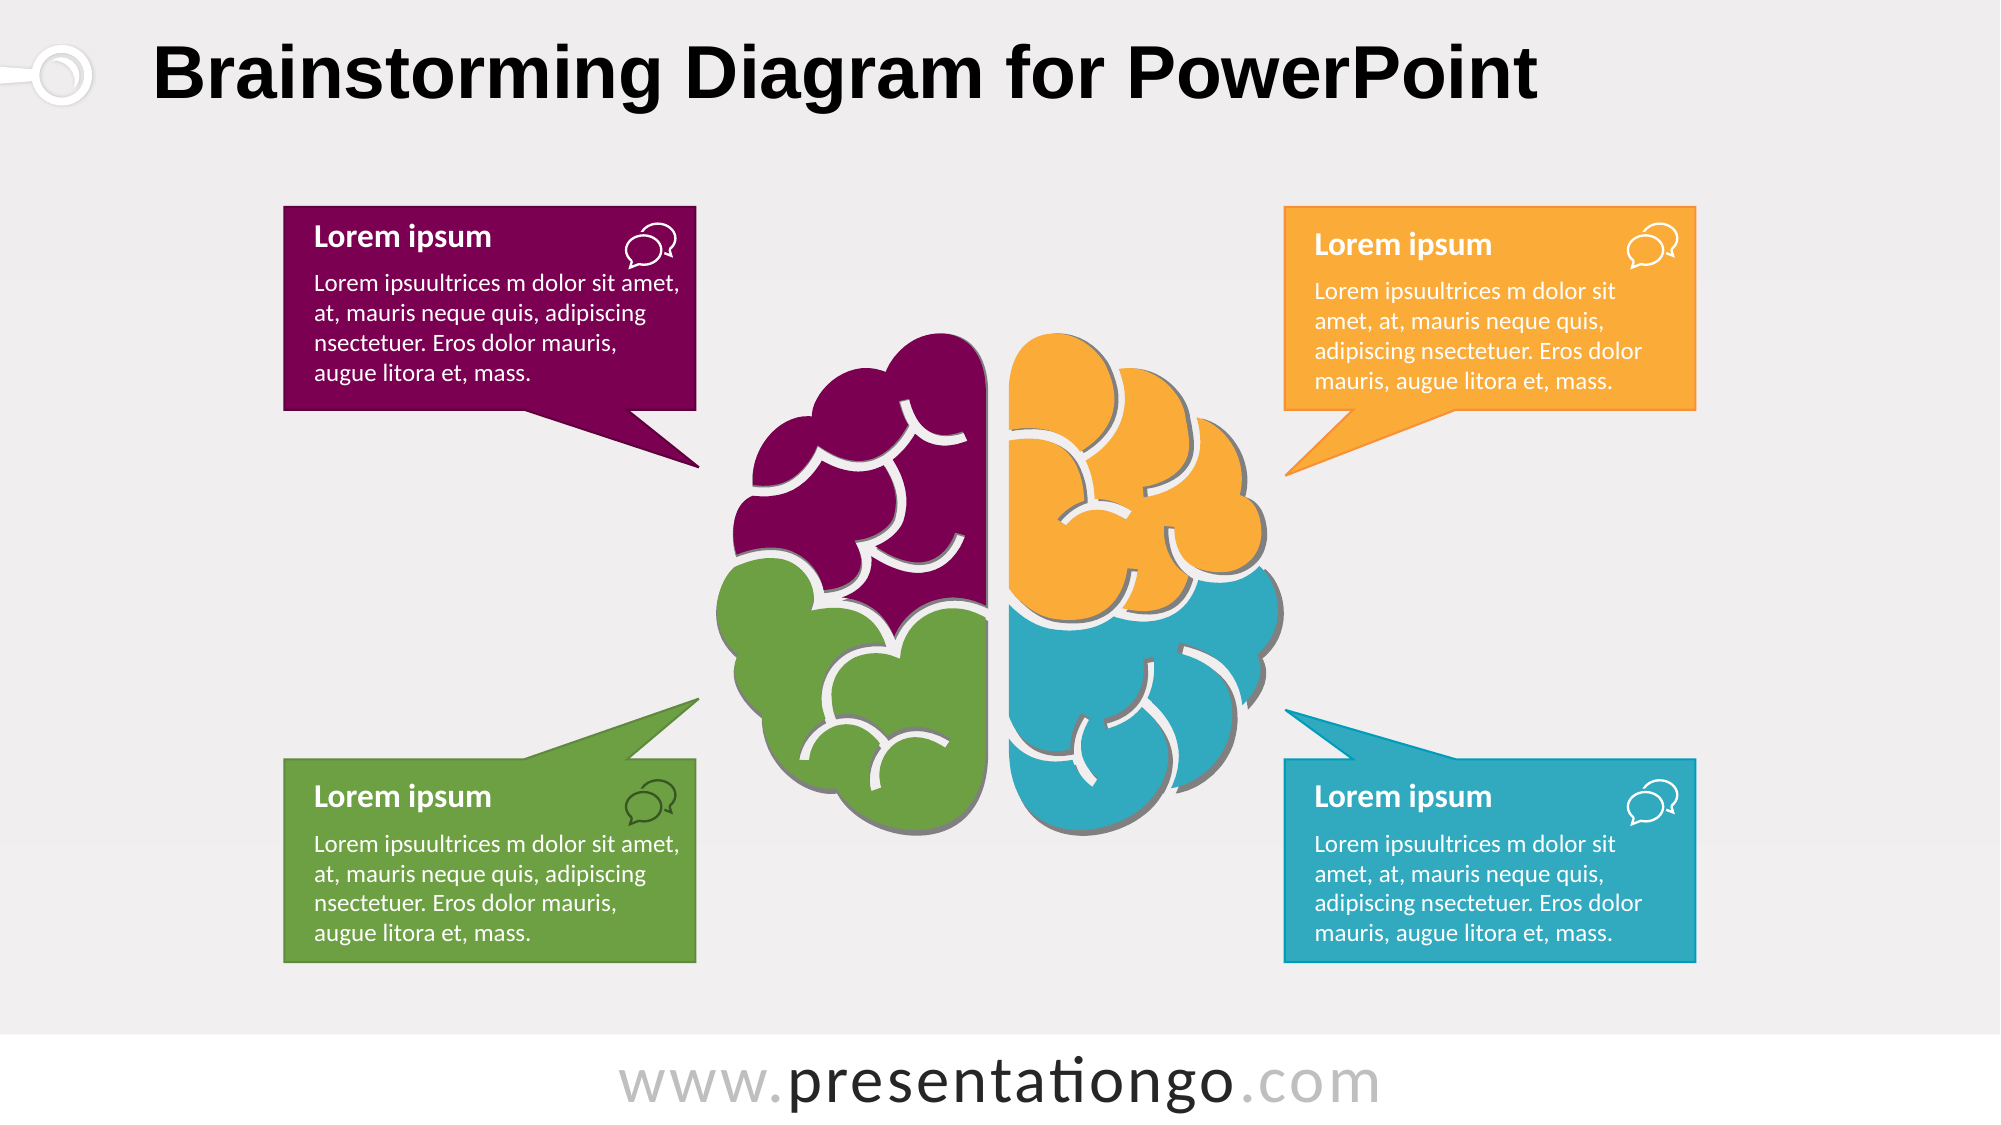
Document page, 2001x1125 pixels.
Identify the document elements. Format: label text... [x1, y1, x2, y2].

text_box Lorem ipsum Lorem ipsuultrices m dolor sit amet, at, mauris neque quis, adipiscing nsectetuer. Eros dolor mauris, augue litora et, mass. [1283, 708, 1697, 964]
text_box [716, 333, 1284, 836]
text_box Lorem ipsum Lorem ipsuultrices m dolor sit amet, at, mauris neque quis, adipiscing nsectetuer. Eros dolor mauris, augue litora et, mass. [283, 697, 700, 964]
text_box [624, 234, 663, 270]
text_box [1642, 779, 1679, 815]
text_box [640, 222, 677, 258]
text_box Lorem ipsum Lorem ipsuultrices m dolor sit amet, at, mauris neque quis, adipiscing nsectetuer. Eros dolor mauris, augue litora et, mass. [283, 205, 700, 469]
text_box [624, 790, 663, 827]
text_box [640, 779, 677, 815]
text_box Lorem ipsum Lorem ipsuultrices m dolor sit amet, at, mauris neque quis, adipiscing nsectetuer. Eros dolor mauris, augue litora et, mass. [1283, 205, 1697, 477]
text_box [1642, 222, 1679, 258]
text_box [1626, 234, 1665, 270]
text_box [1626, 790, 1665, 827]
title Brainstorming Diagram for PowerPoint [137, 26, 1863, 148]
